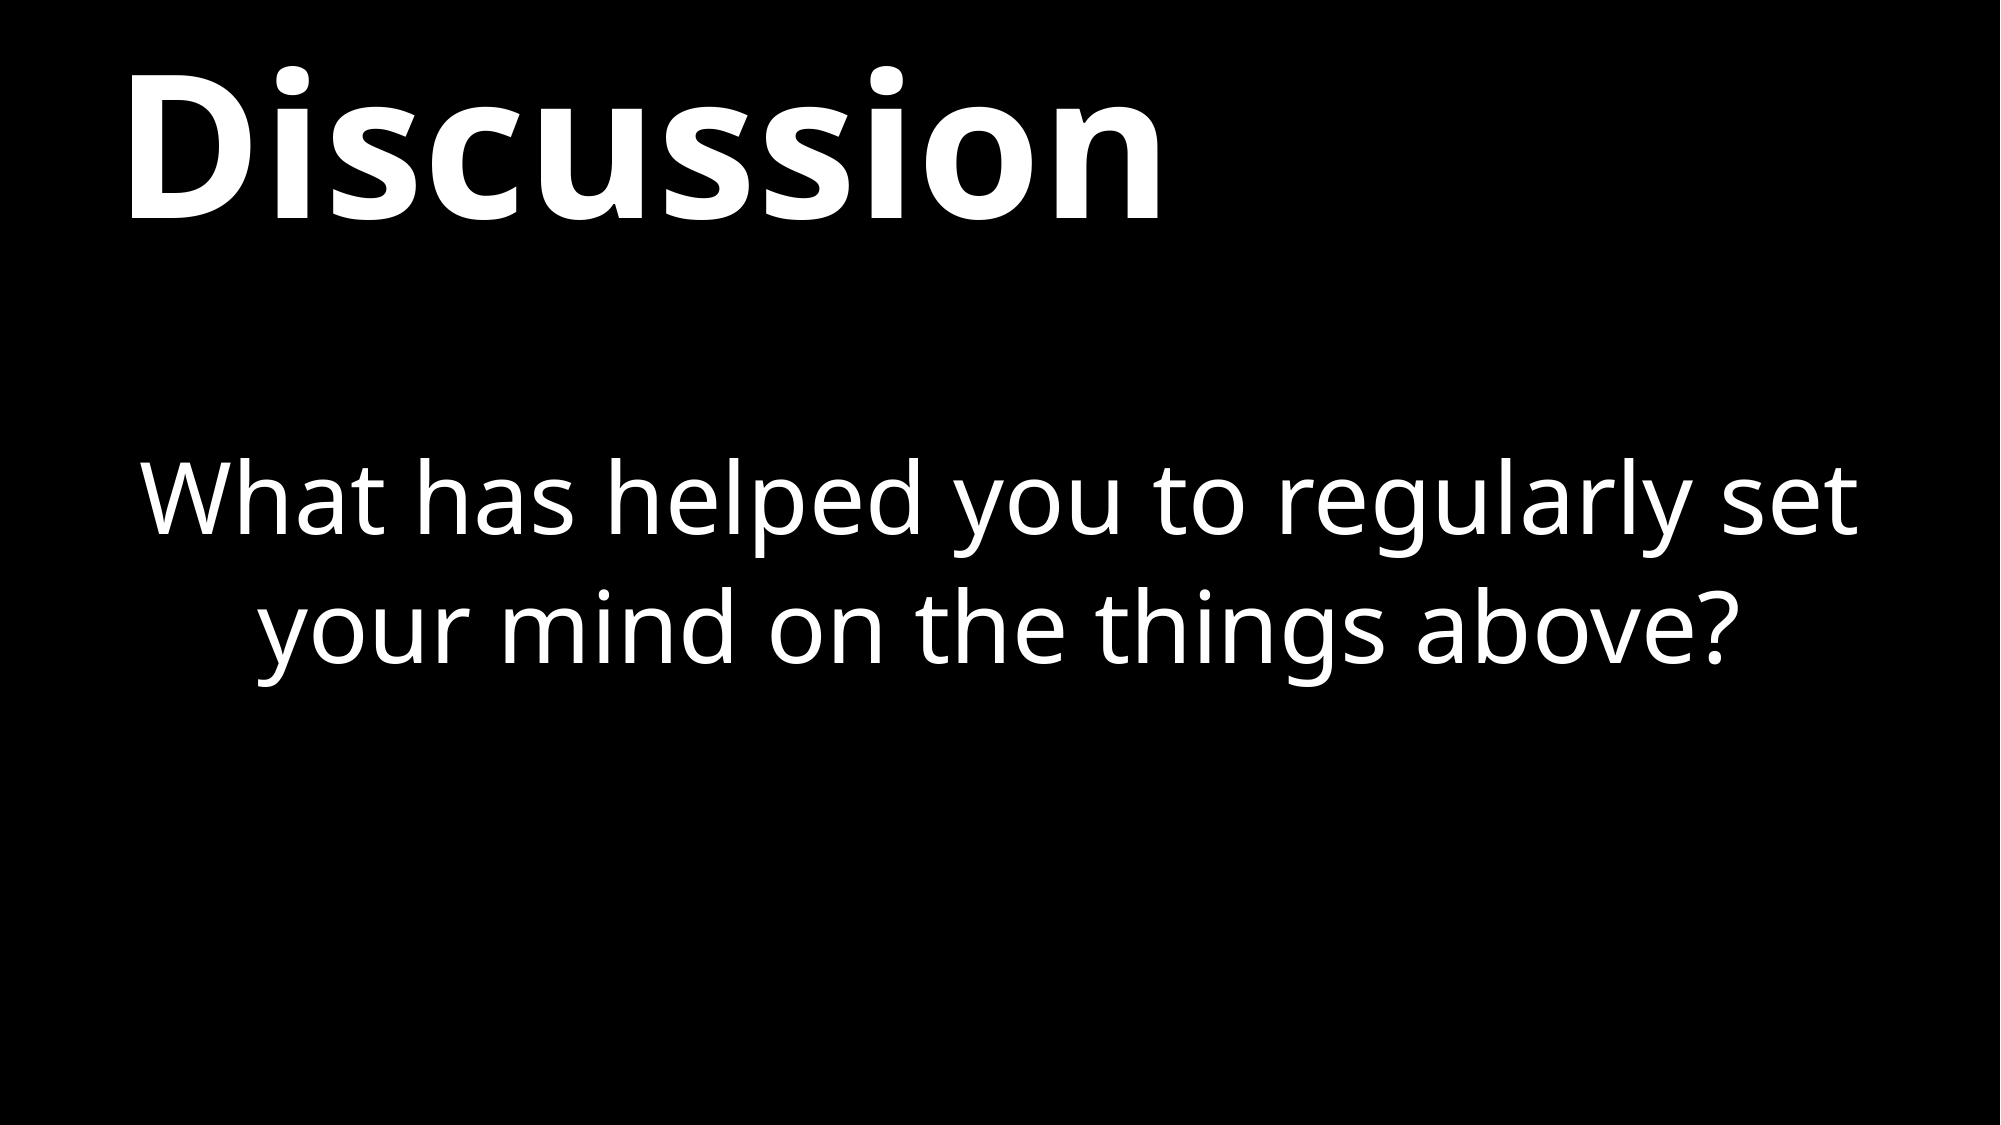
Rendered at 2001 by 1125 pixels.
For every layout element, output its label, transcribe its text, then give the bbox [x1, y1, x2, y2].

list What has helped you to regularly set your mind on the things above? [99, 262, 1900, 1005]
title Discussion [99, 45, 1900, 233]
